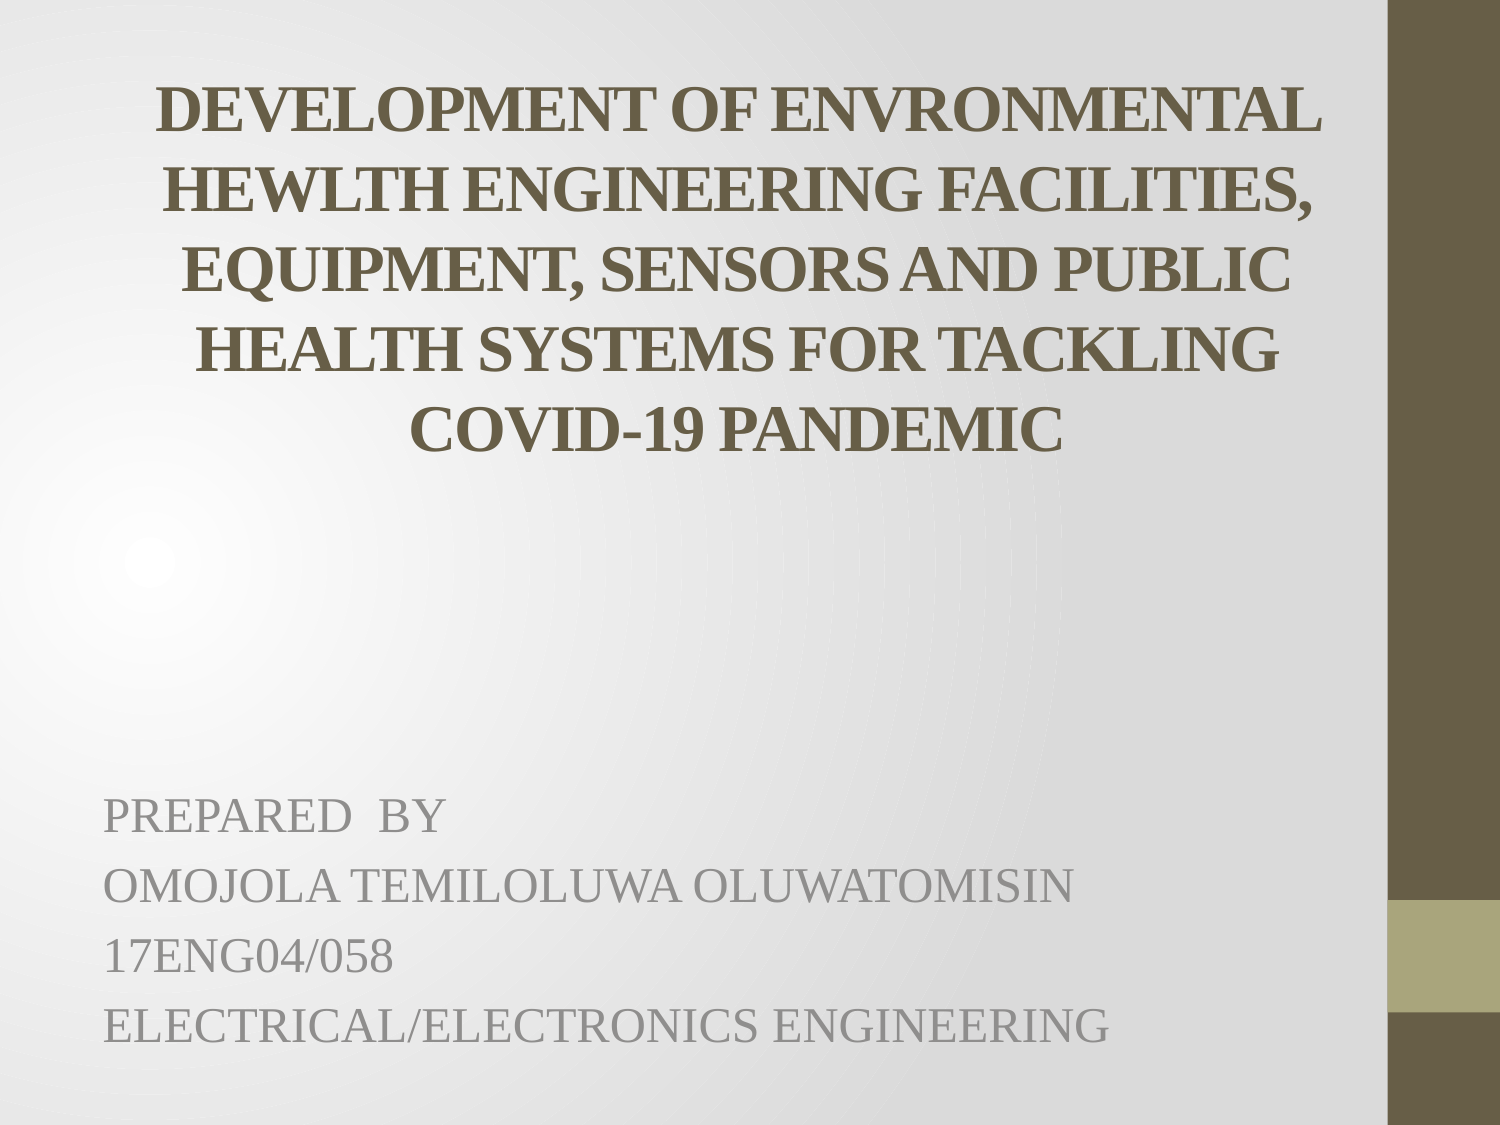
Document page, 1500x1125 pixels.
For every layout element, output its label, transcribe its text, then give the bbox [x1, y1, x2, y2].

title DEVELOPMENT OF ENVRONMENTAL HEWLTH ENGINEERING FACILITIES, EQUIPMENT, SENSORS AND PUBLIC HEALTH SYSTEMS FOR TACKLING COVID-19 PANDEMIC [137, 299, 1338, 638]
subtitle PREPARED BY OMOJOLA TEMILOLUWA OLUWATOMISIN 17ENG04/058 ELECTRICAL/ELECTRONICS ENGINEERING [87, 774, 1148, 950]
